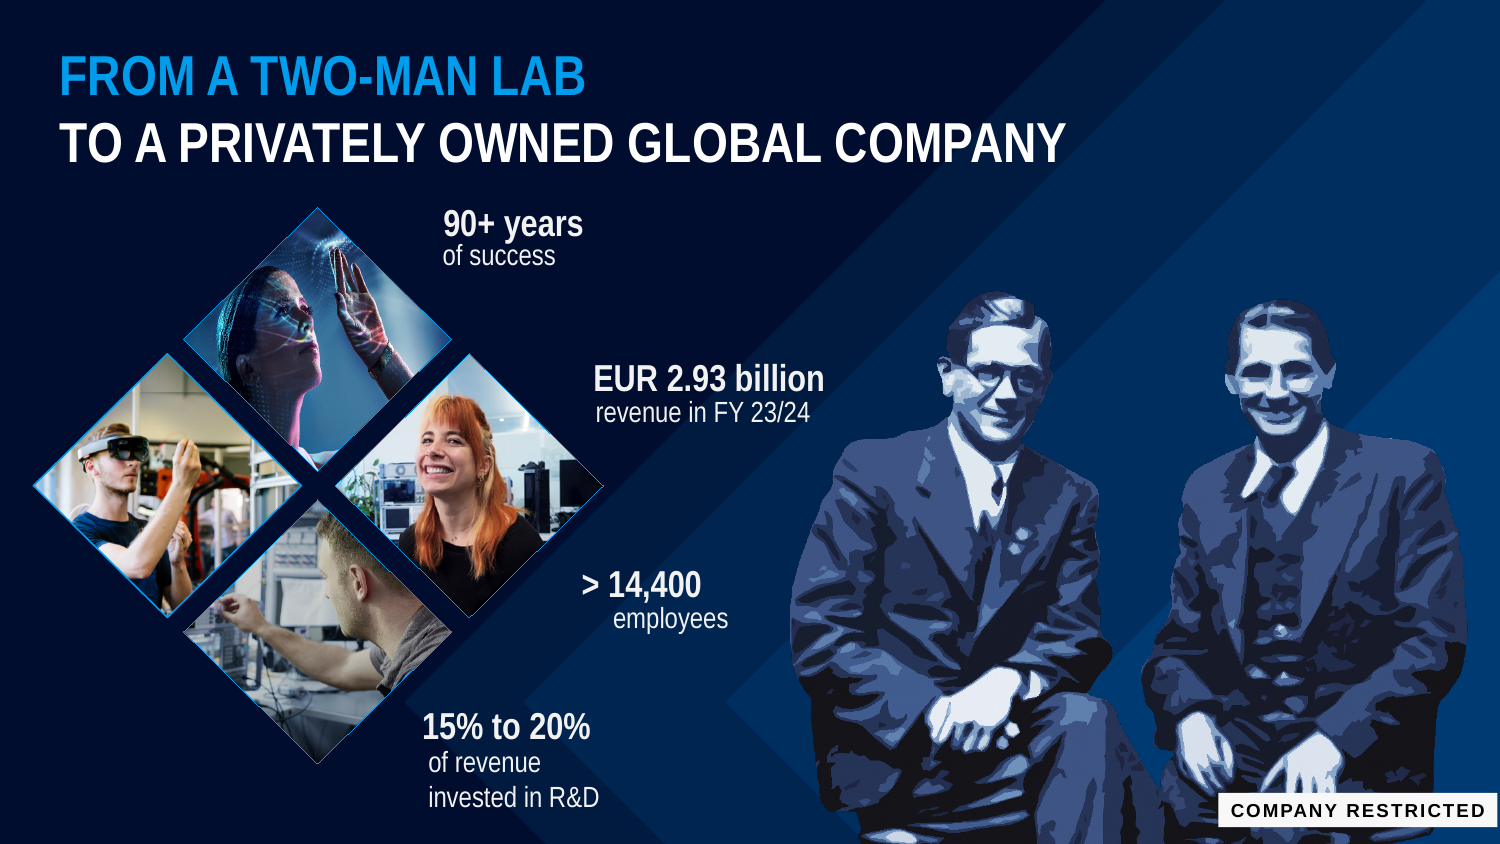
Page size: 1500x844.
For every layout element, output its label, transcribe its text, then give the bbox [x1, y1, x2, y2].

text_box [32, 353, 303, 619]
text_box > 14,400 [604, 552, 717, 591]
text_box EUR 2.93 billion [578, 346, 748, 386]
text_box of success [452, 229, 571, 279]
text_box revenue in FY 23/24 [604, 386, 748, 436]
text_box 90+ years [428, 191, 599, 252]
text_box employees [598, 591, 744, 642]
picture [0, 0, 1500, 844]
text_box From a two-man lab to a privately owned global company [44, 31, 1229, 182]
text_box 15% to 20% [452, 694, 748, 755]
text_box of revenue invested in R&D [413, 735, 615, 821]
